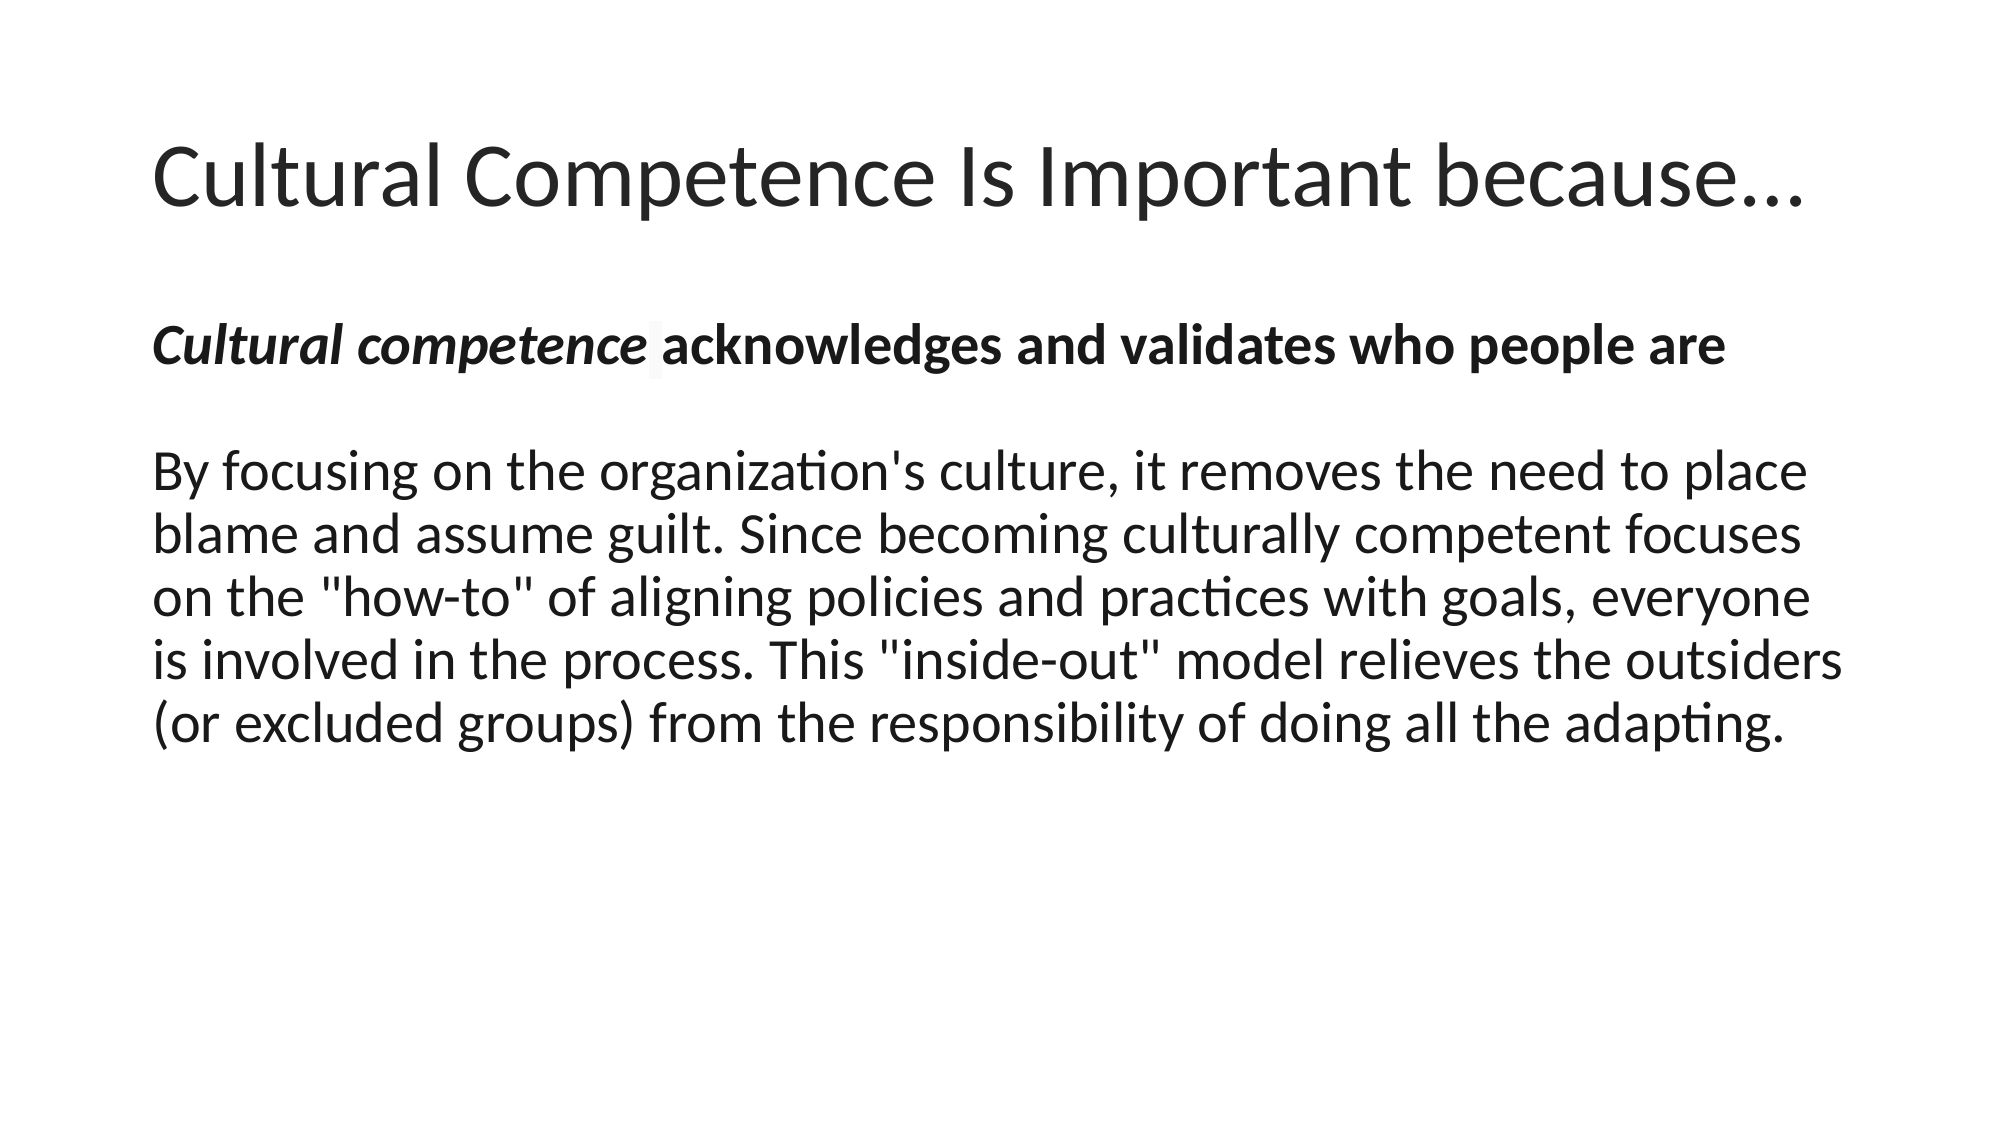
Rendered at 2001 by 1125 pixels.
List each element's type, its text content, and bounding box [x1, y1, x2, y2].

list Cultural competence acknowledges and validates who people are By focusing on the organization's culture, it removes the need to place blame and assume guilt. Since becoming culturally competent focuses on the "how-to" of aligning policies and practices with goals, everyone is involved in the process. This "inside-out" model relieves the outsiders (or excluded groups) from the responsibility of doing all the adapting. [137, 299, 1863, 1014]
title Cultural Competence Is Important because… [137, 59, 1863, 278]
